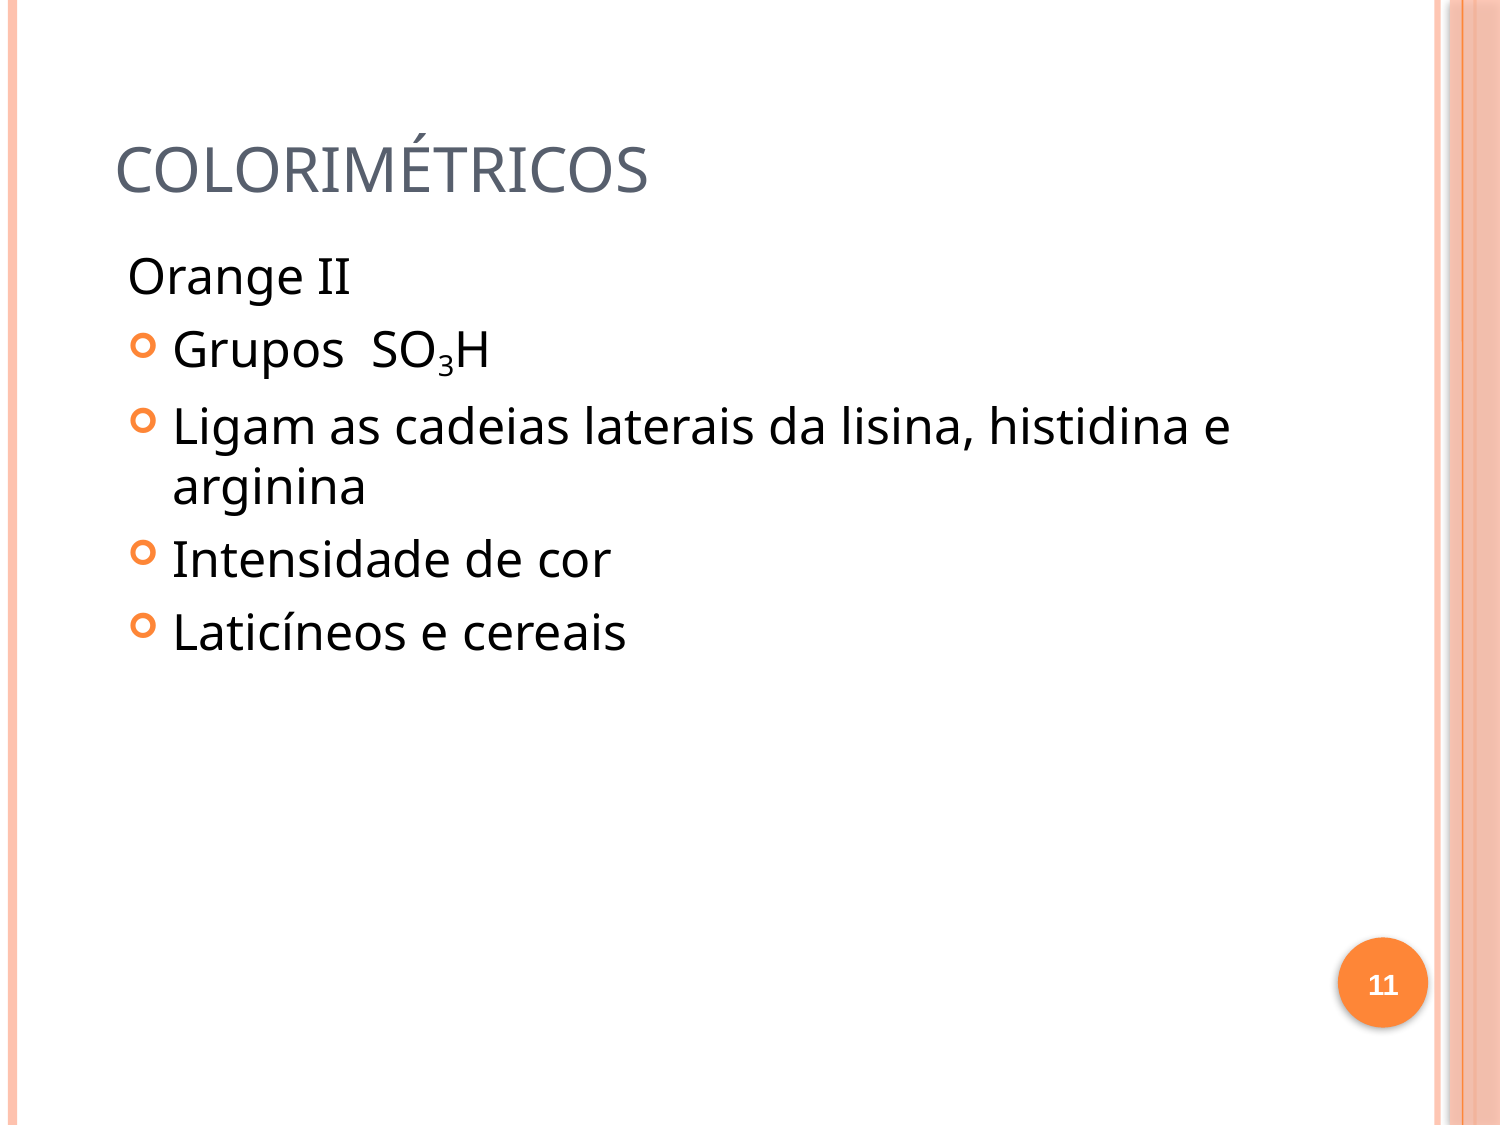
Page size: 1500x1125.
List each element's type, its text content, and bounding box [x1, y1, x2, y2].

list Orange II Grupos SO3H Ligam as cadeias laterais da lisina, histidina e arginina Intensidade de cor Laticíneos e cereais [112, 237, 1376, 838]
slide_number 11 [1333, 940, 1434, 1026]
title COLORIMÉTRICOS [99, 50, 1227, 213]
